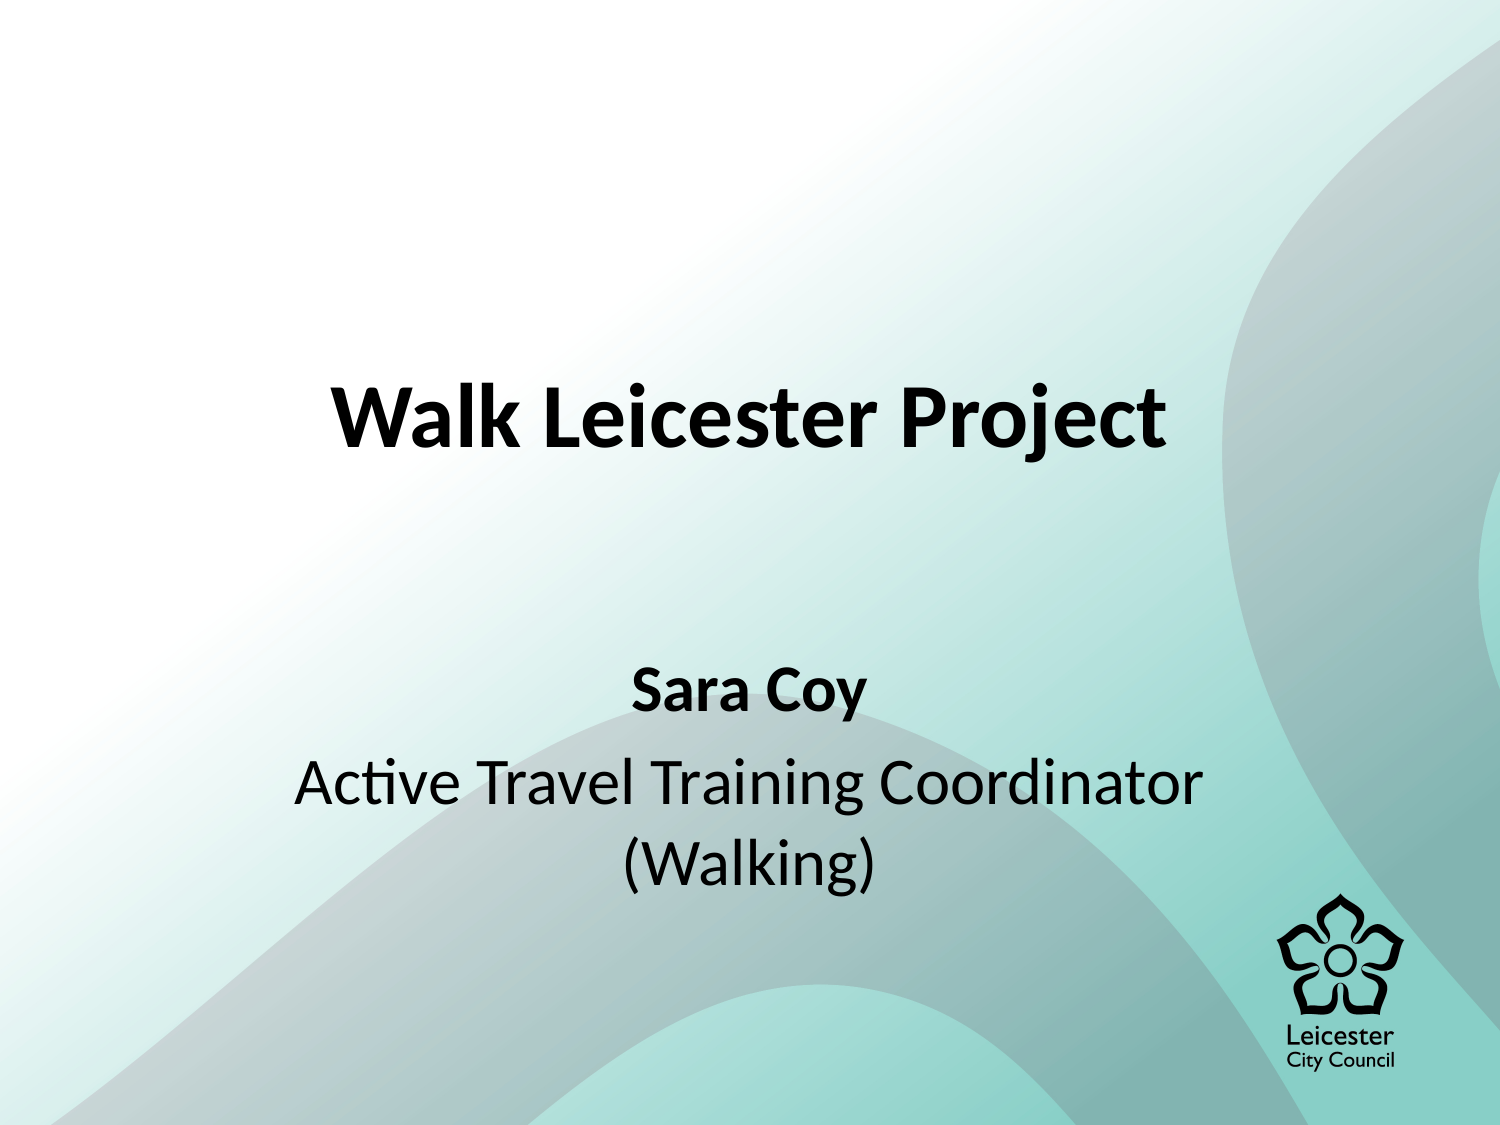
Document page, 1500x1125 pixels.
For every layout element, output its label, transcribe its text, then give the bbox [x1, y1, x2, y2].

title Walk Leicester Project [112, 290, 1388, 532]
subtitle Sara Coy Active Travel Training Coordinator (Walking) [225, 637, 1275, 925]
picture [0, 0, 1500, 1125]
